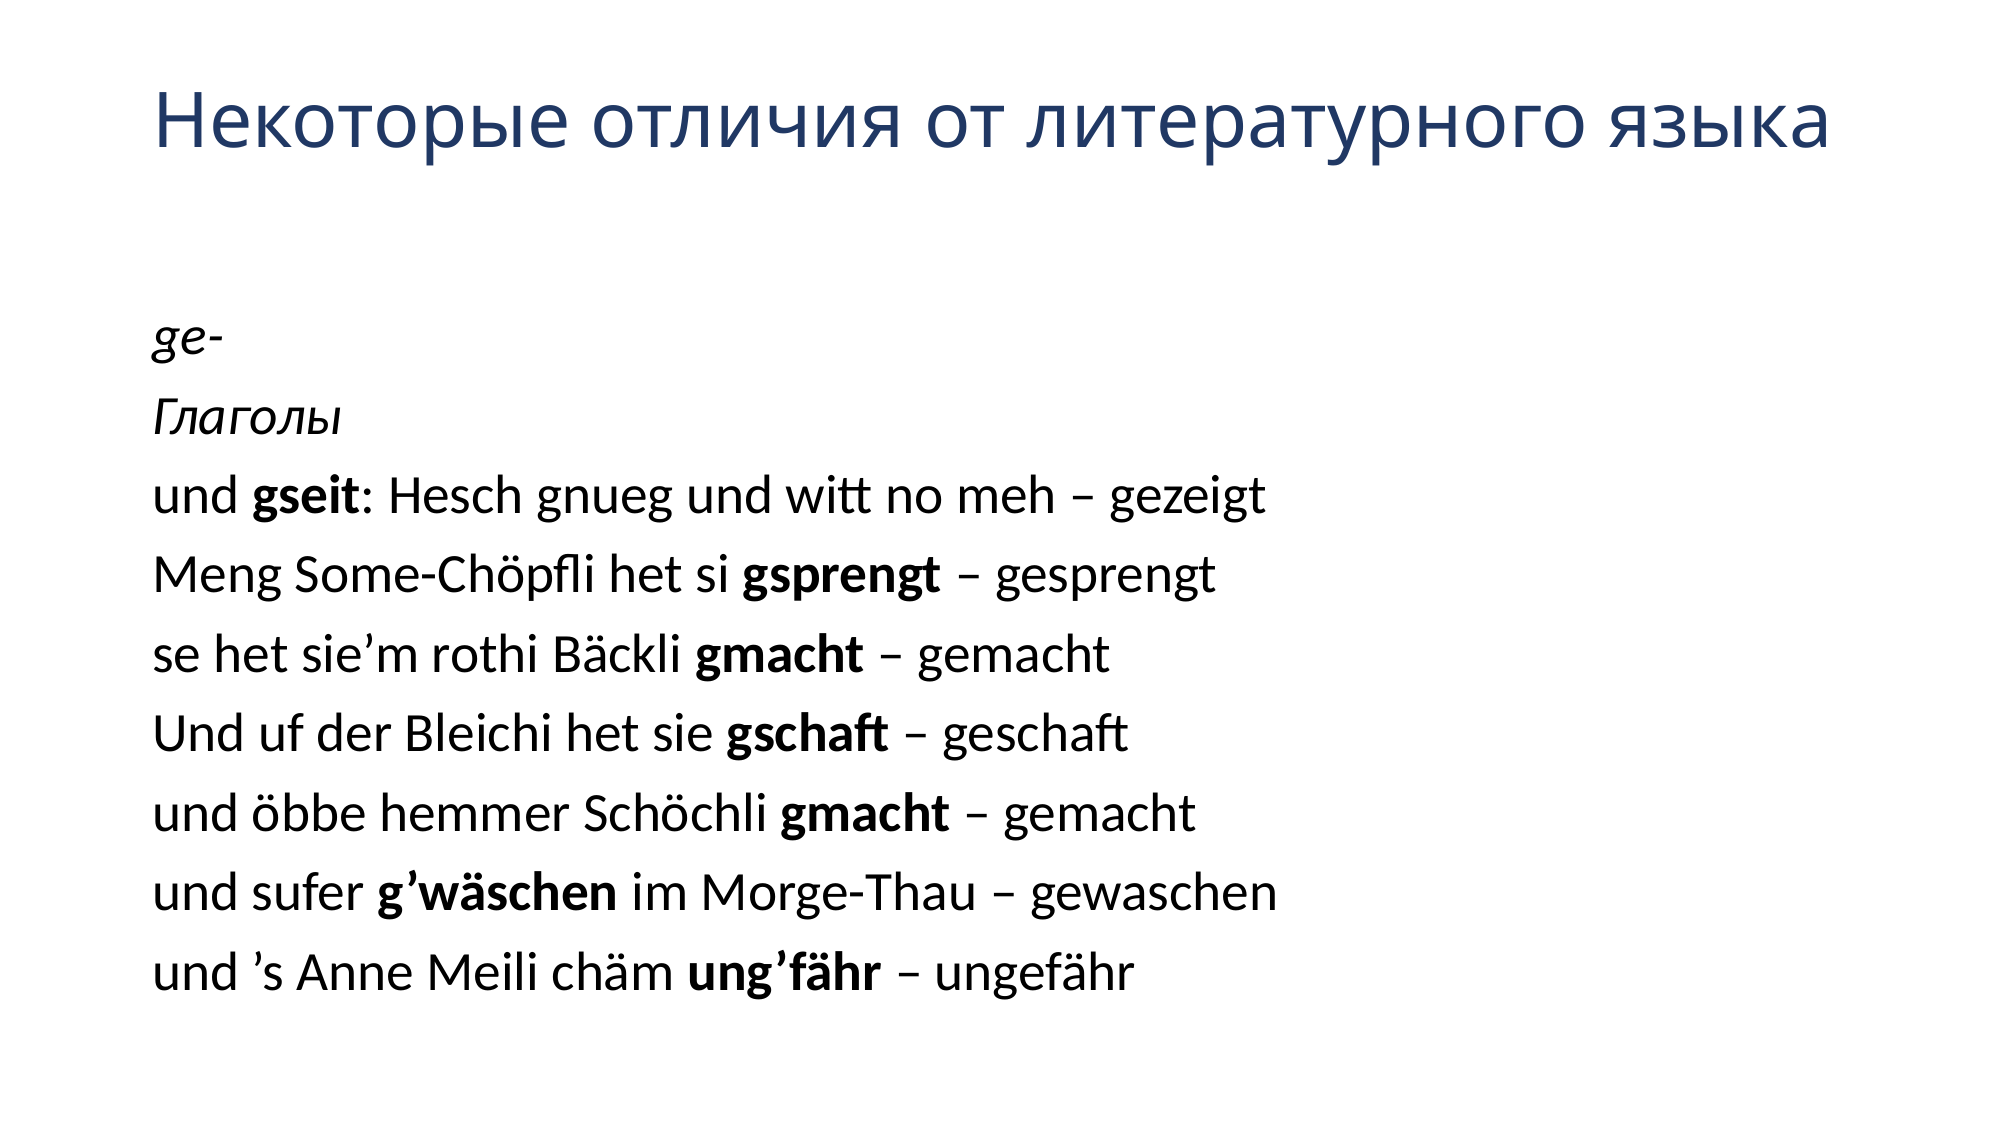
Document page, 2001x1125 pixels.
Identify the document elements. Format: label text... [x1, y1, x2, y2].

title Некоторые отличия от литературного языка [137, 59, 1863, 278]
list ge- Глаголы und gseit: Hesch gnueg und witt no meh – gezeigt Meng Some-Chöpfli het si gsprengt – gesprengt se het sie’m rothi Bäckli gmacht – gemacht Und uf der Bleichi het sie gschaft – geschaft und öbbe hemmer Schöchli gmacht – gemacht und sufer g’wäschen im Morge-Thau – gewaschen und ’s Anne Meili chäm ung’fähr – ungefähr [137, 299, 1838, 1014]
